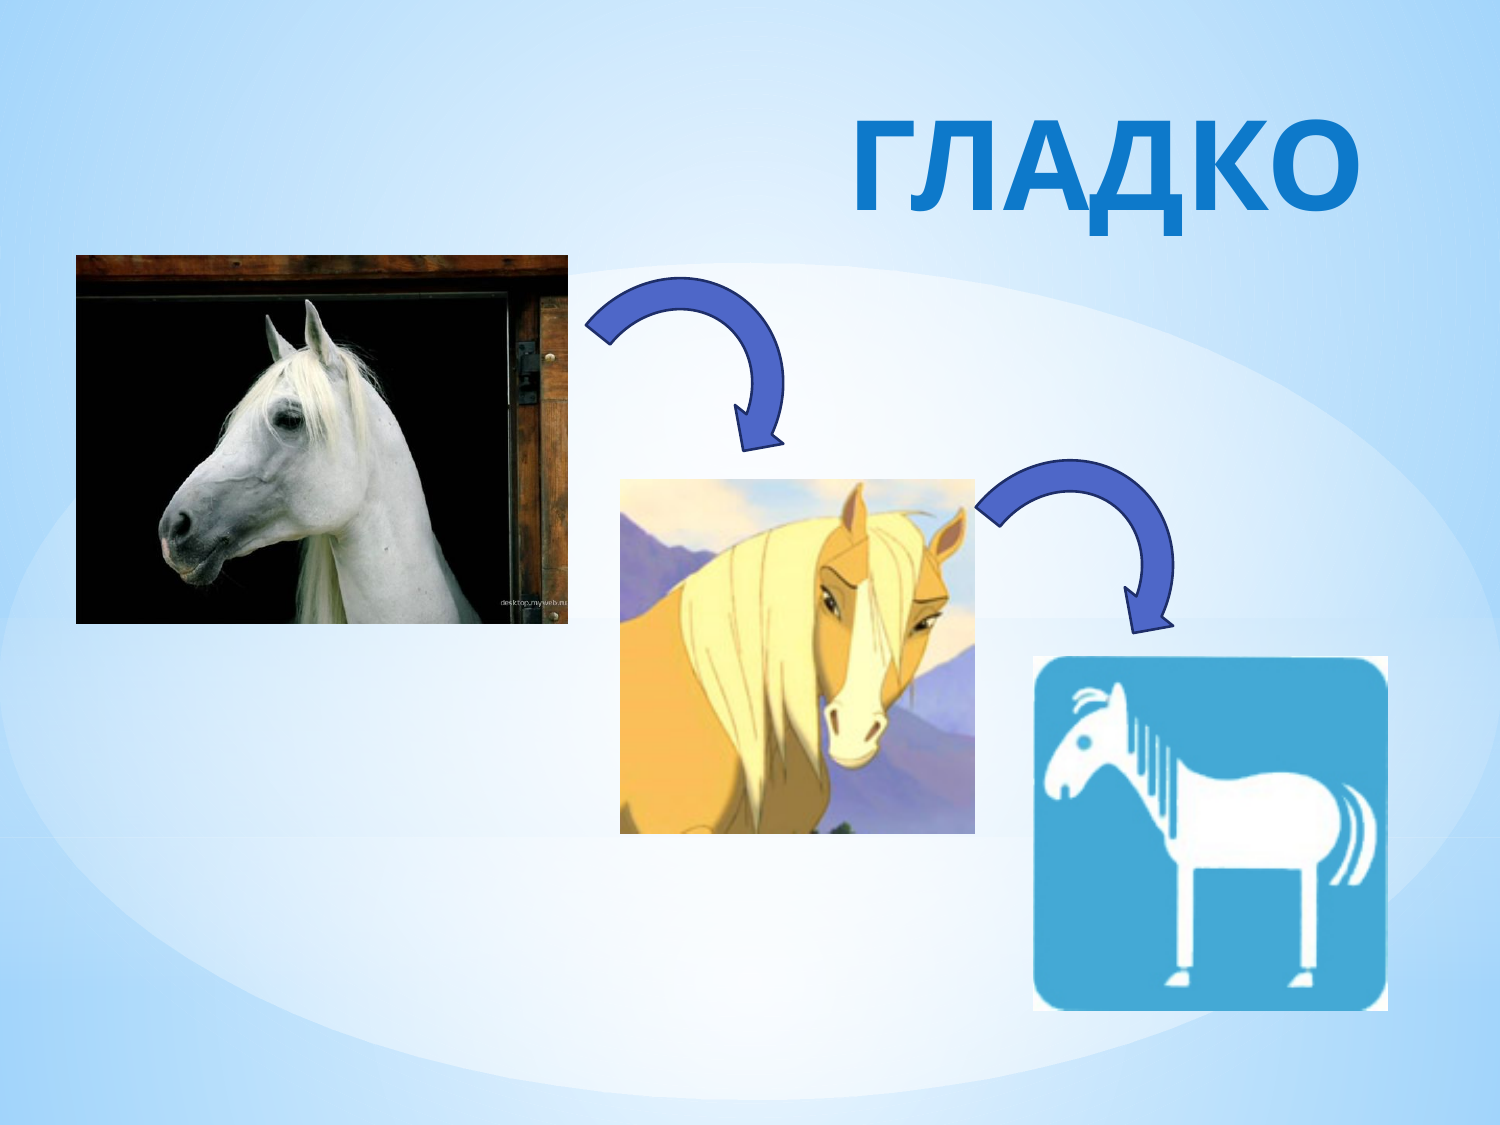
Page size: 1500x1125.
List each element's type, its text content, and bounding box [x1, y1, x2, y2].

title ГЛАДКО [312, 78, 1382, 266]
picture [1033, 656, 1388, 1012]
text_box [979, 458, 1175, 635]
picture [76, 255, 568, 624]
text_box [584, 276, 785, 453]
picture [619, 479, 975, 835]
